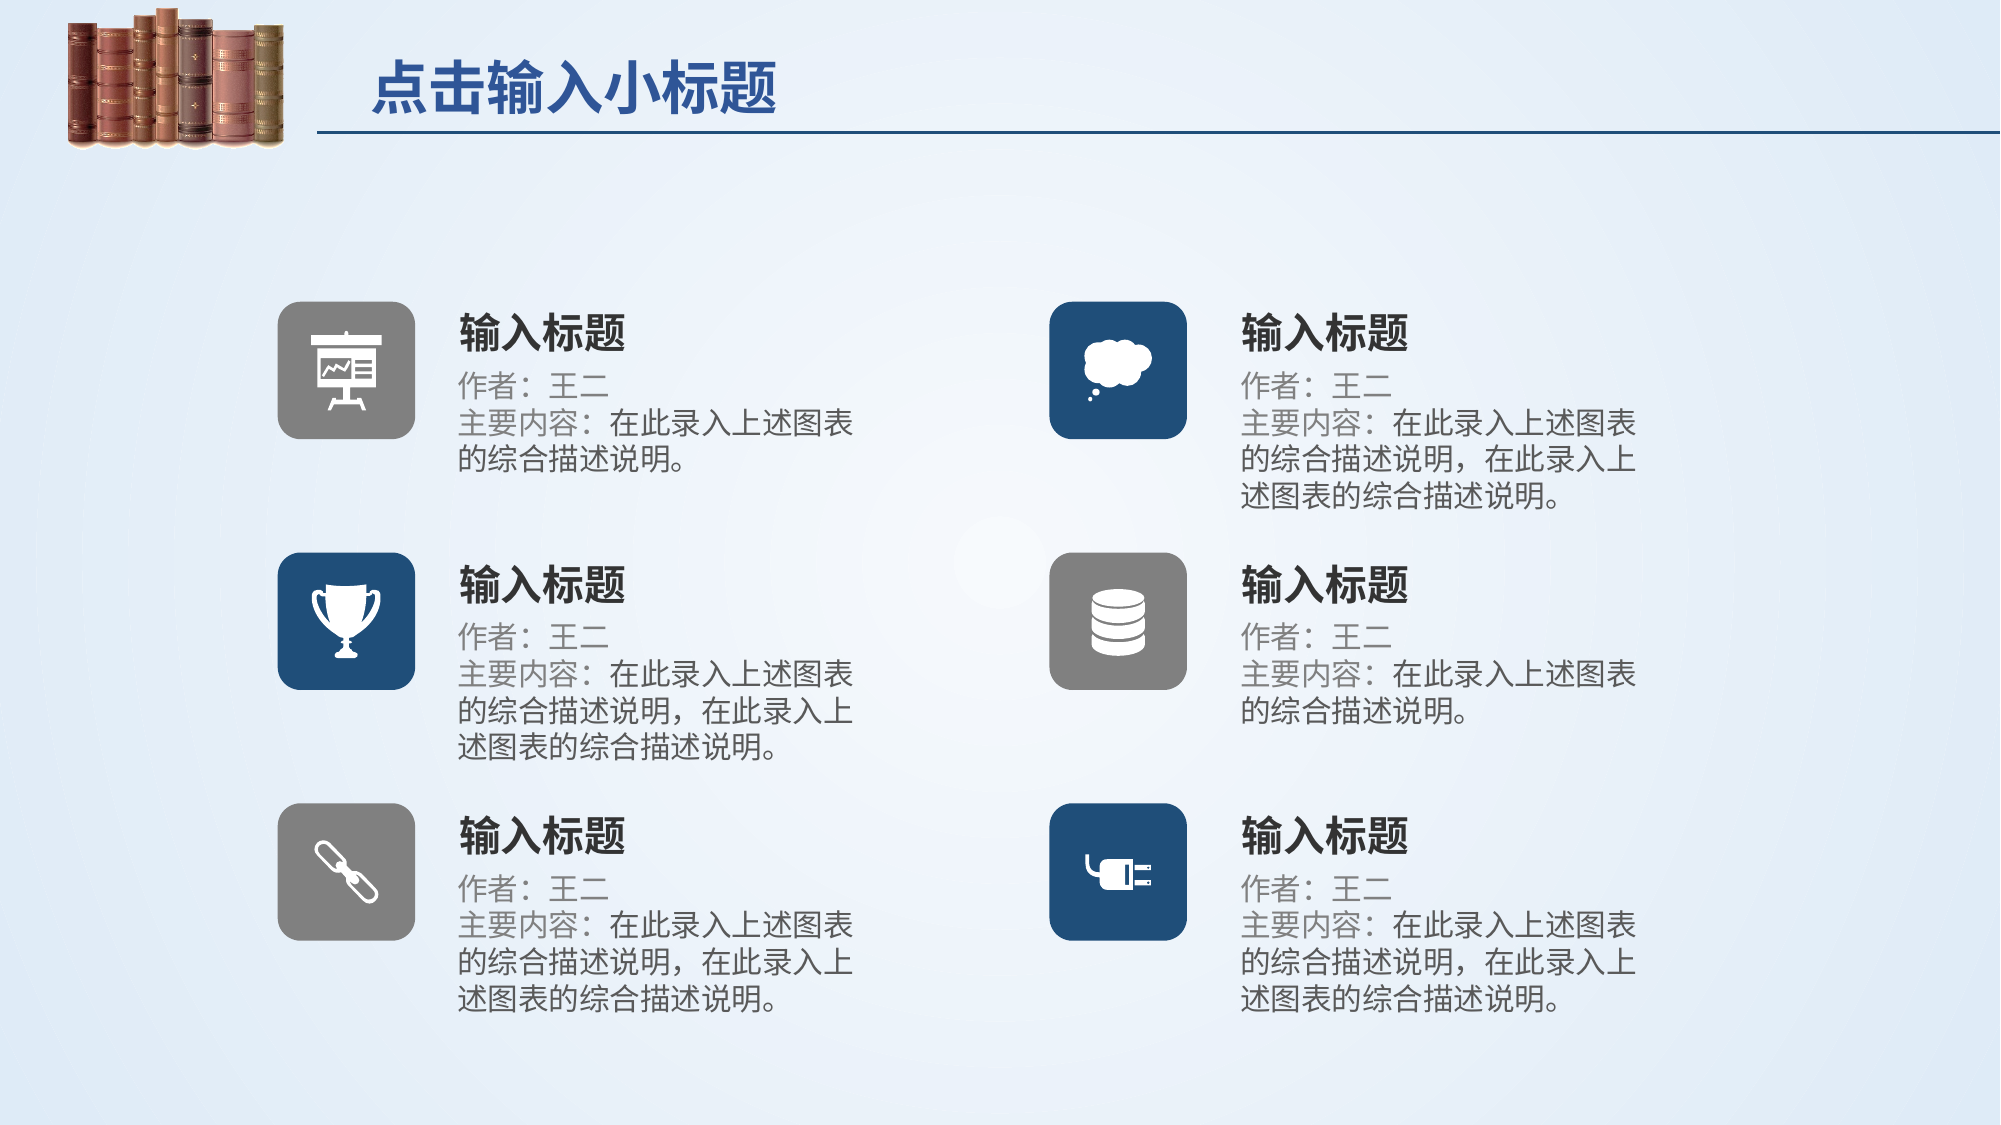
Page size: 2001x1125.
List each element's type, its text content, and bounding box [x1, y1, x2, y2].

text_box 作者：王二 主要内容：在此录入上述图表的综合描述说明，在此录入上述图表的综合描述说明。 [442, 610, 889, 773]
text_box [1049, 803, 1187, 941]
text_box 作者：王二 主要内容：在此录入上述图表的综合描述说明，在此录入上述图表的综合描述说明。 [442, 862, 889, 1024]
text_box 输入标题 [1226, 551, 1424, 610]
text_box 作者：王二 主要内容：在此录入上述图表的综合描述说明。 [442, 359, 889, 485]
text_box 输入标题 [444, 551, 642, 610]
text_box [277, 552, 416, 690]
text_box 作者：王二 主要内容：在此录入上述图表的综合描述说明，在此录入上述图表的综合描述说明。 [1225, 359, 1671, 522]
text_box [277, 301, 416, 440]
text_box 作者：王二 主要内容：在此录入上述图表的综合描述说明，在此录入上述图表的综合描述说明。 [1225, 862, 1671, 1024]
text_box 输入标题 [444, 802, 642, 862]
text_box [1049, 552, 1187, 690]
text_box 输入标题 [444, 299, 642, 359]
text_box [1049, 301, 1187, 440]
text_box 输入标题 [1226, 299, 1424, 359]
text_box 点击输入小标题 [355, 43, 812, 129]
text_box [277, 803, 416, 941]
picture [47, 0, 305, 158]
text_box 作者：王二 主要内容：在此录入上述图表的综合描述说明。 [1225, 610, 1671, 736]
text_box 输入标题 [1226, 802, 1424, 862]
